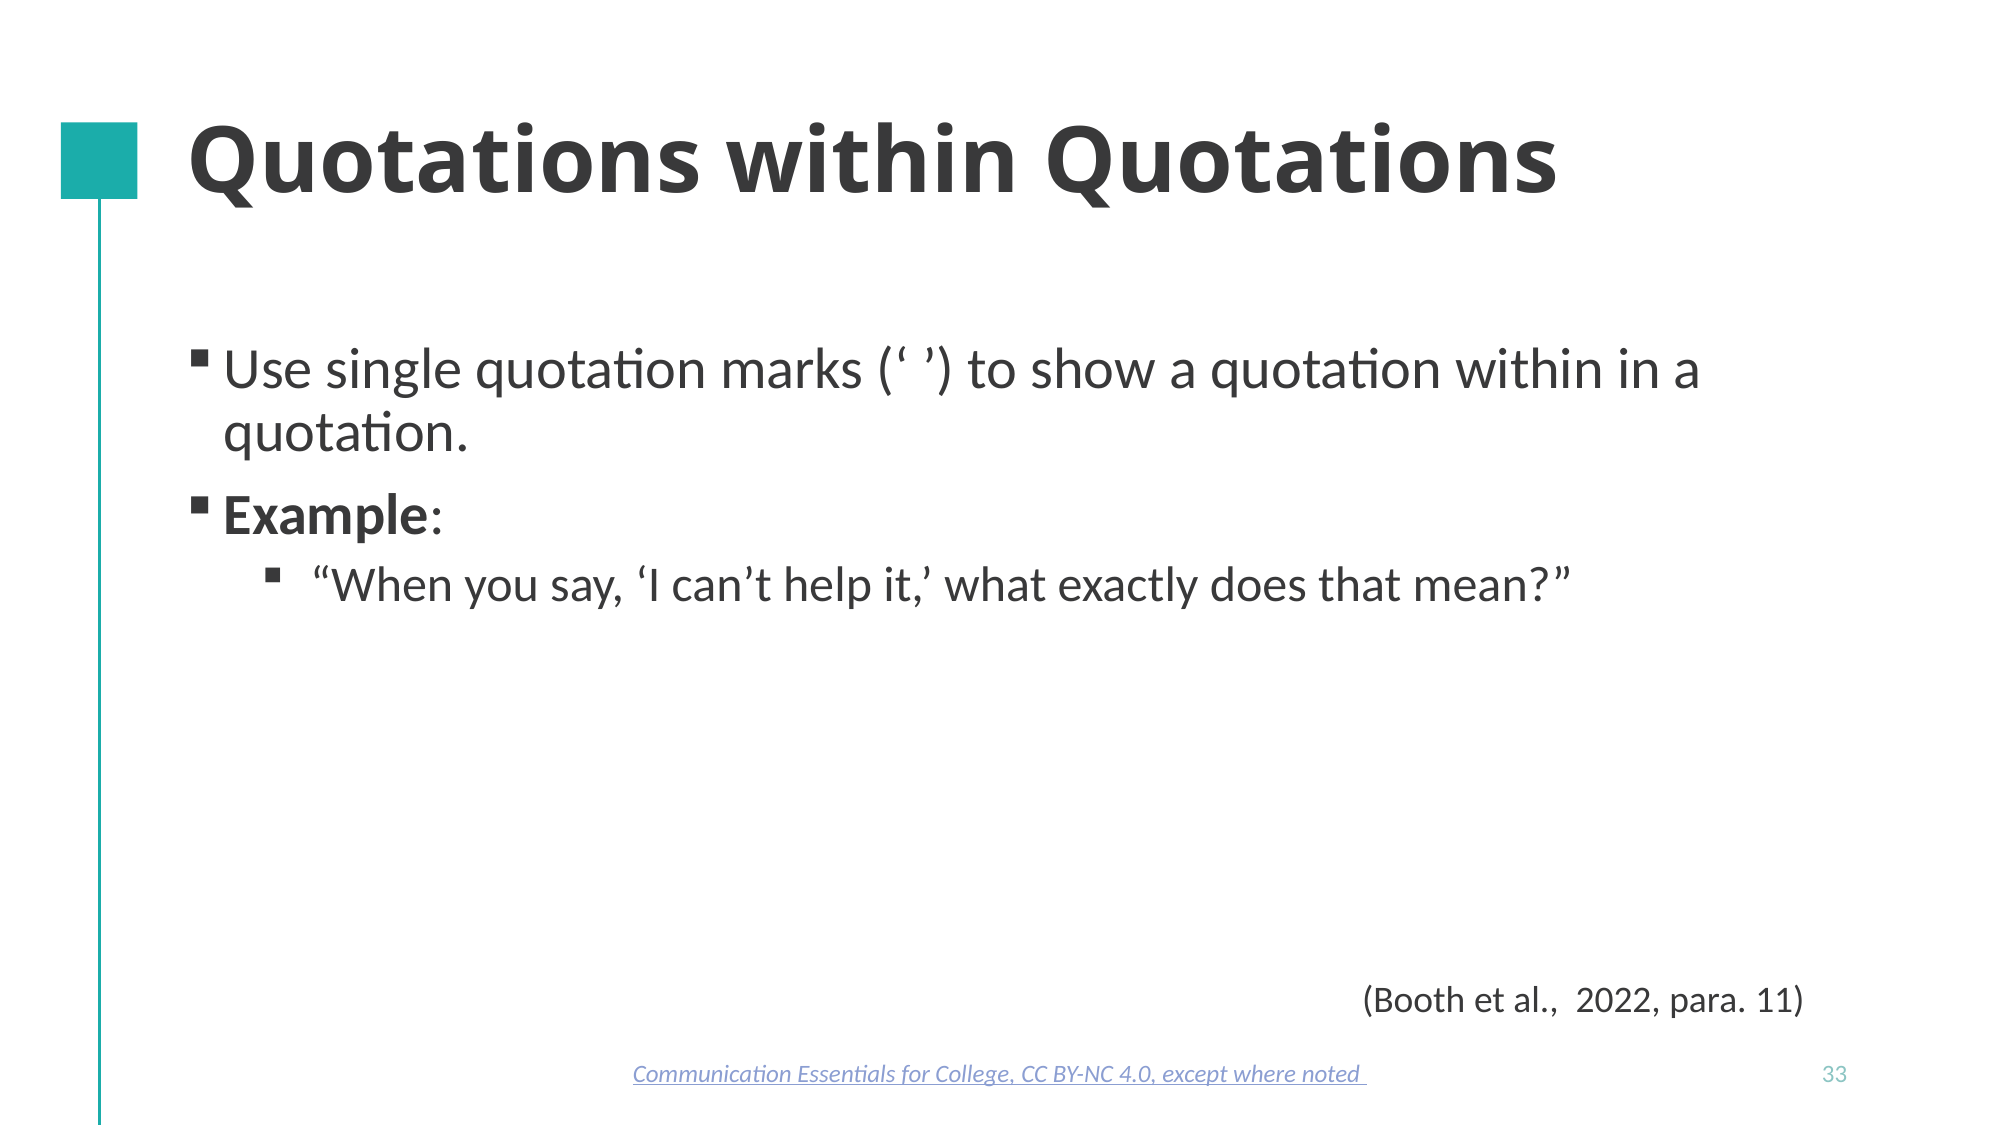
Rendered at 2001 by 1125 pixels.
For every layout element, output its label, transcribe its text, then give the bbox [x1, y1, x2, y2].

footer Communication Essentials for College, CC BY-NC 4.0, except where noted [590, 1042, 1410, 1102]
title Quotations within Quotations [171, 105, 1863, 278]
text_box (Booth et al., 2022, para. 11) [1347, 967, 2000, 1028]
slide_number 33 [1412, 1042, 1863, 1103]
list Use single quotation marks (‘ ’) to show a quotation within in a quotation. Example: “When you say, ‘I can’t help it,’ what exactly does that mean?” [171, 330, 1863, 1014]
